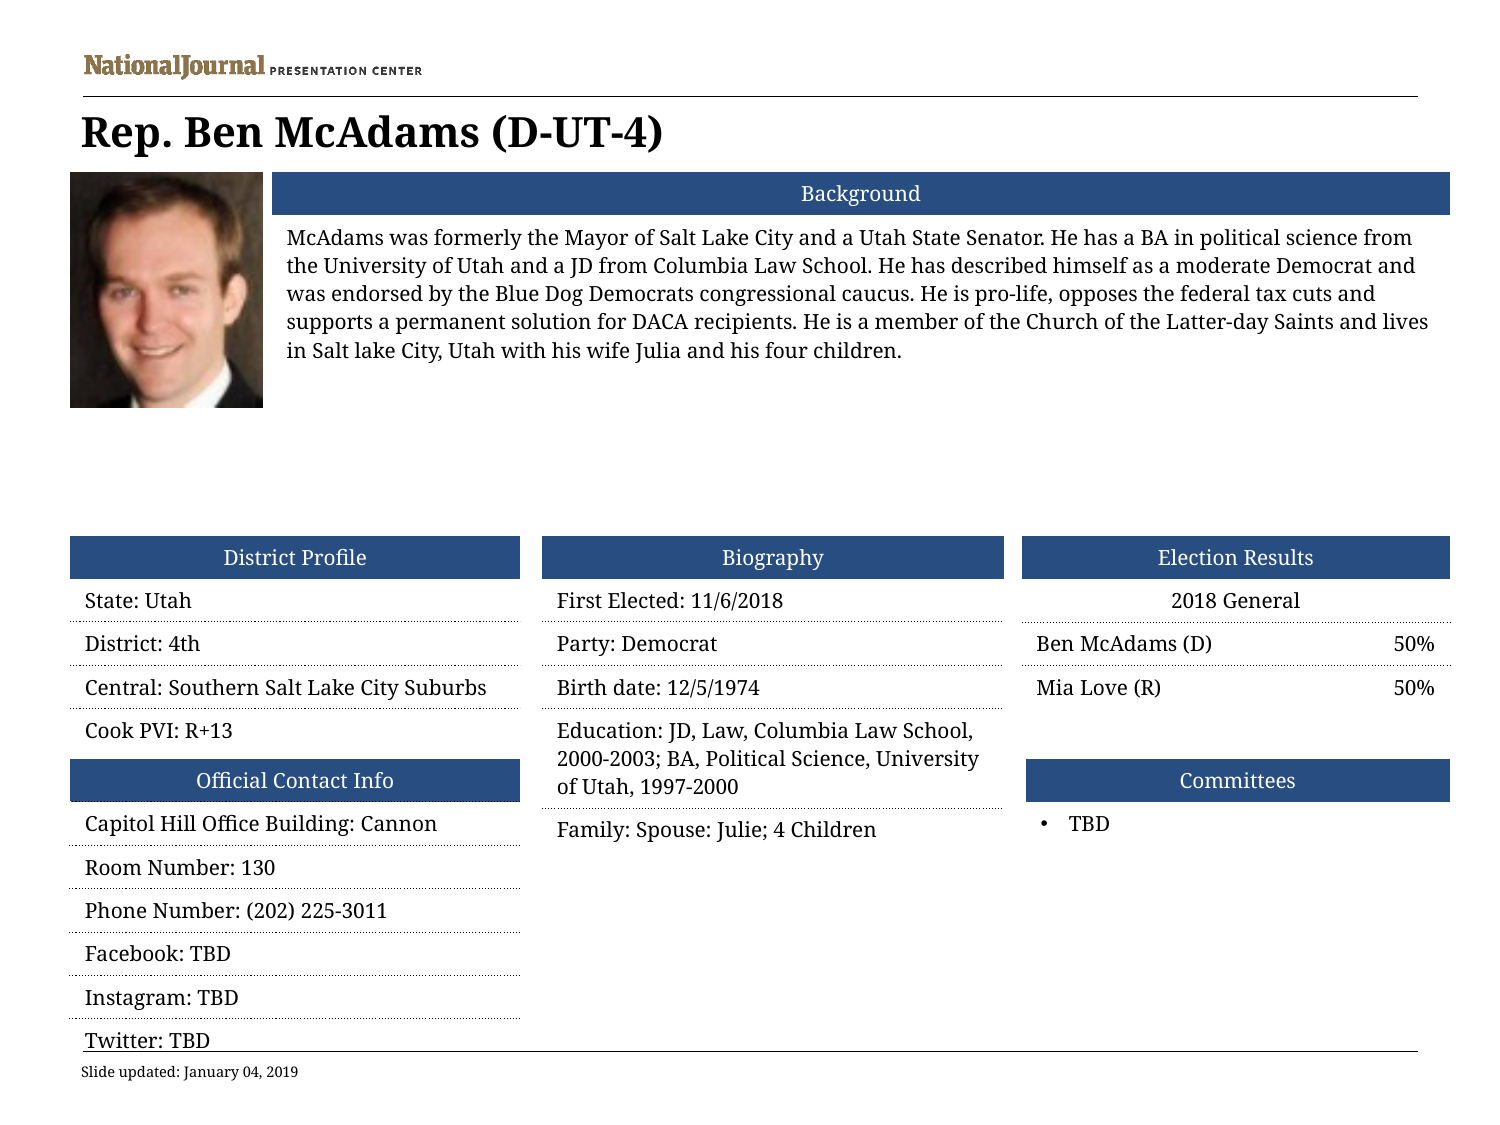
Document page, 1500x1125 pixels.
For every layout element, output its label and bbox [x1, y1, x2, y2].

table_header [70, 759, 520, 802]
table_header [1026, 759, 1450, 802]
table_cell [70, 802, 520, 1062]
table_cell [272, 215, 1450, 545]
table_header [1022, 536, 1450, 579]
table_header [542, 536, 1004, 579]
table_cell [70, 579, 520, 752]
table_cell [1026, 802, 1450, 845]
table_header [272, 172, 1450, 215]
title [65, 104, 1446, 210]
picture [70, 172, 263, 408]
table_cell [1022, 579, 1450, 752]
table_cell [542, 579, 1004, 851]
table_header [70, 536, 520, 579]
text_box [66, 1053, 566, 1110]
picture [82, 44, 424, 90]
